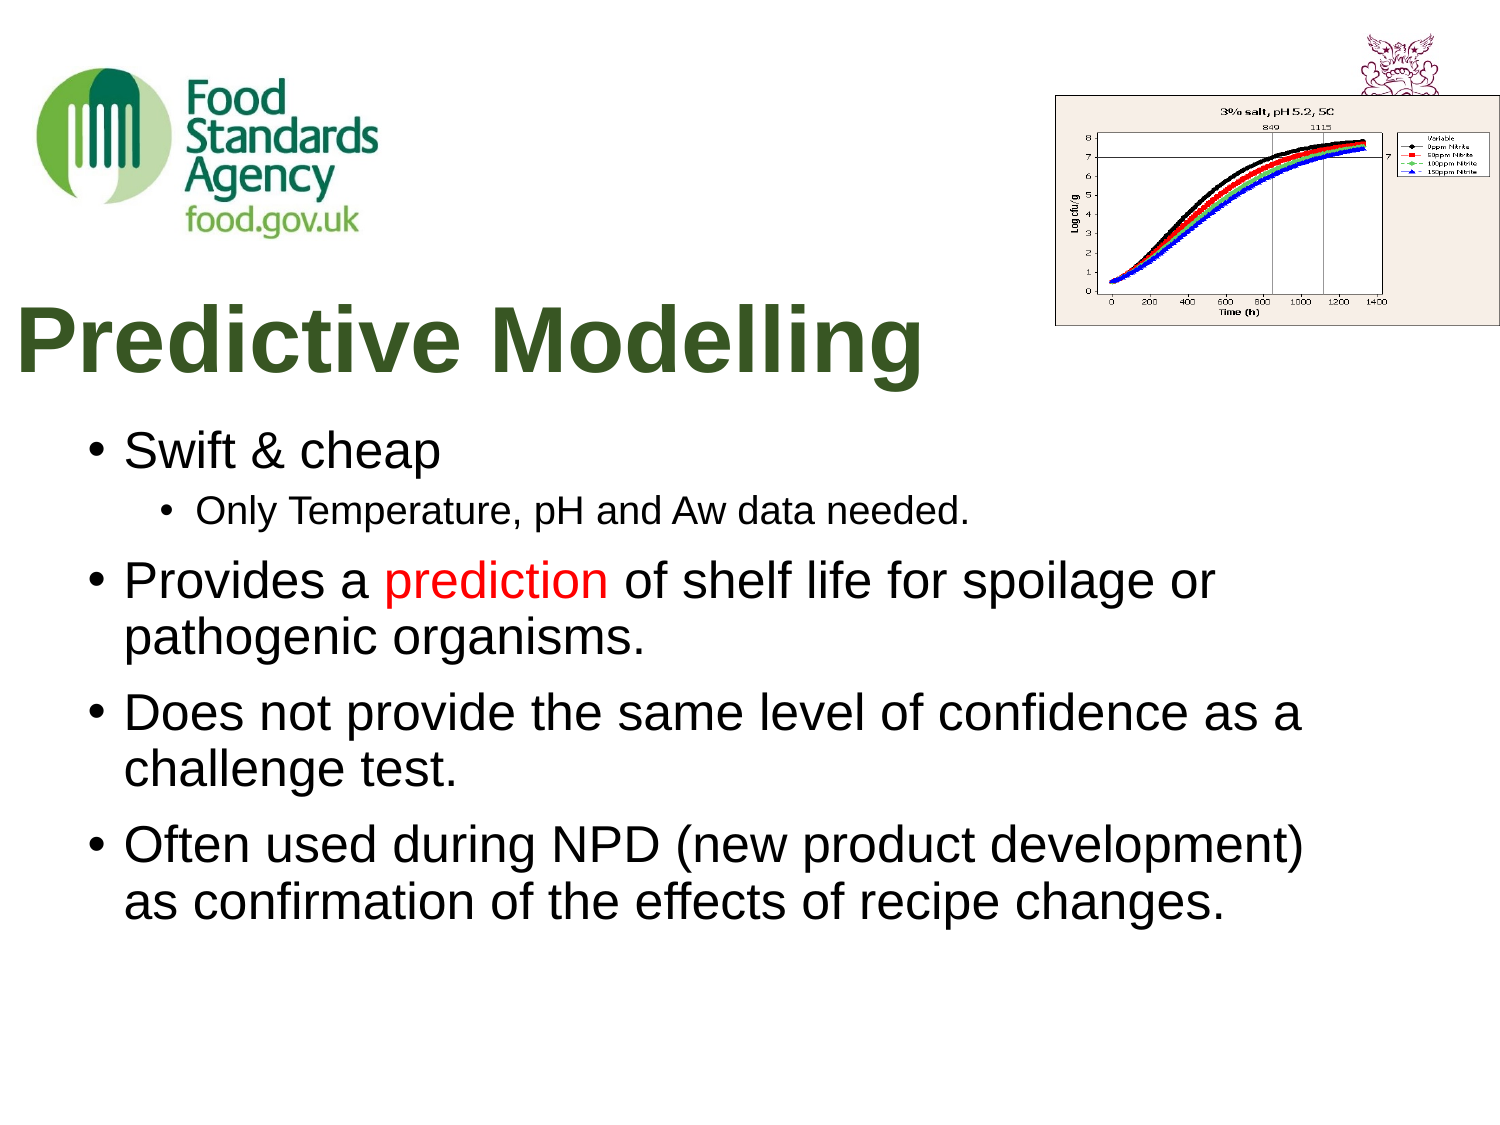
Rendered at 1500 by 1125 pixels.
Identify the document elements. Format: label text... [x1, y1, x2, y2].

picture [1055, 33, 1500, 326]
list Swift & cheap Only Temperature, pH and Aw data needed. Provides a prediction of shelf life for spoilage or pathogenic organisms. Does not provide the same level of confidence as a challenge test. Often used during NPD (new product development) as confirmation of the effects of recipe changes. [72, 416, 1331, 995]
title Predictive Modelling [0, 265, 1436, 419]
picture [32, 66, 382, 241]
